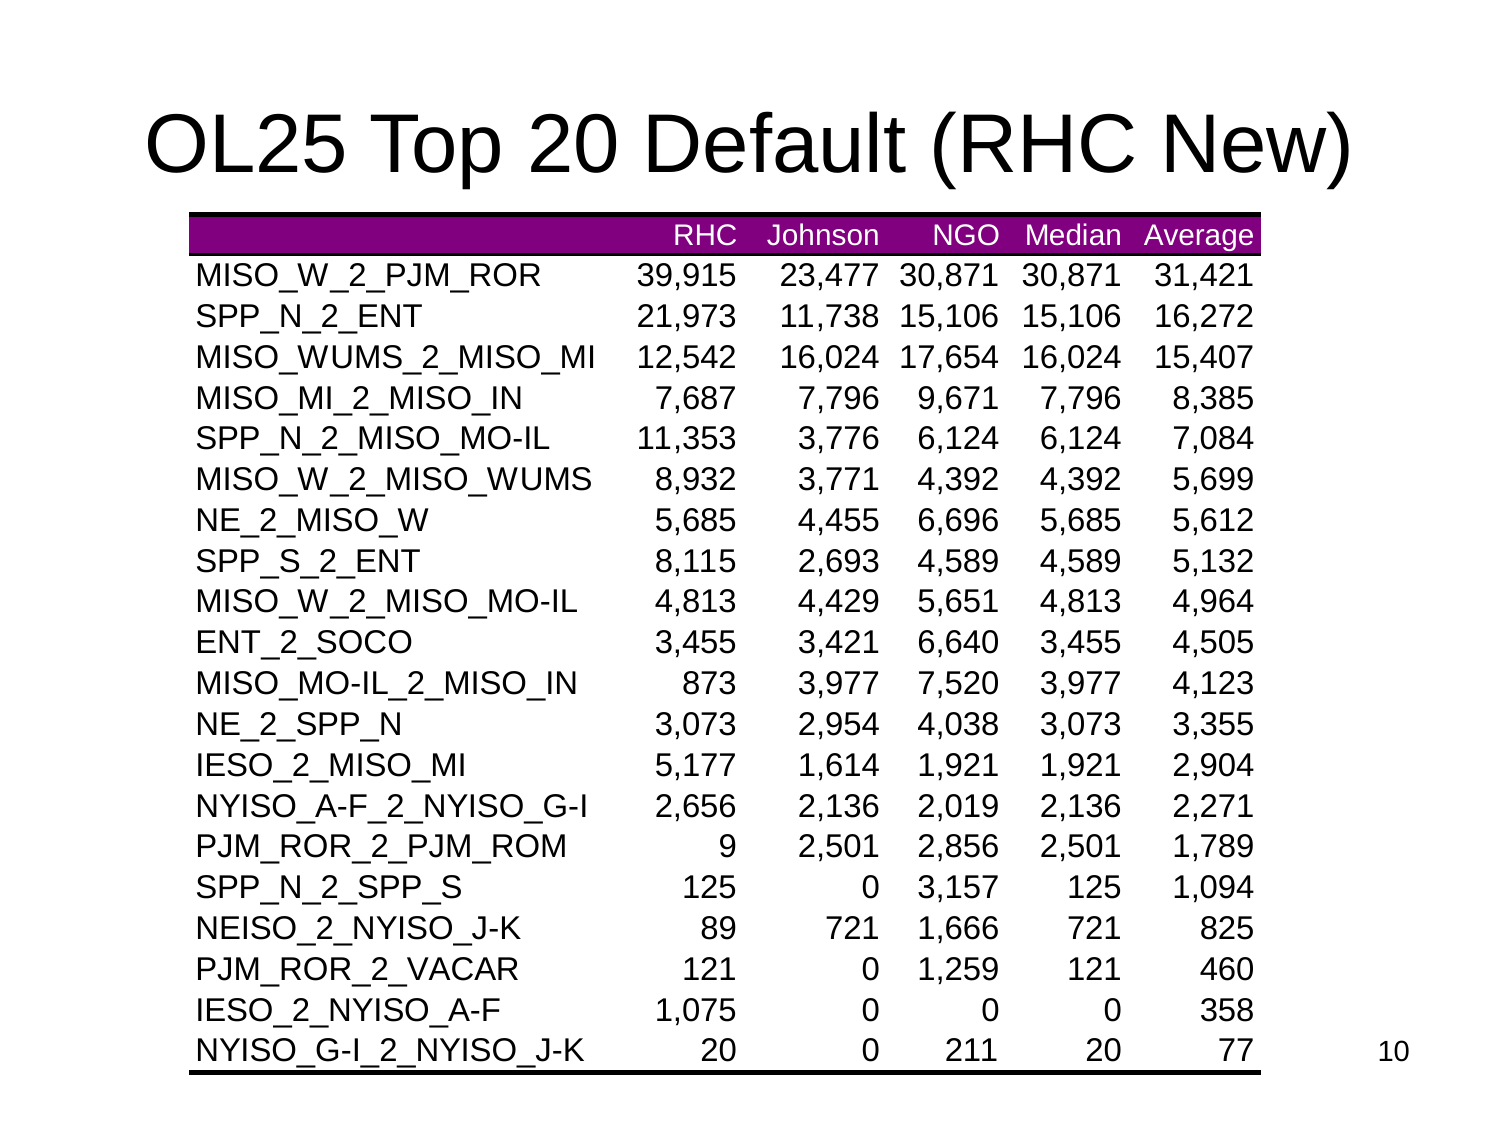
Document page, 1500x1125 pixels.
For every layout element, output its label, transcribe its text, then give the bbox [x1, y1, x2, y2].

title OL25 Top 20 Default (RHC New) [74, 44, 1426, 233]
picture [187, 212, 1263, 1076]
slide_number 10 [1074, 1024, 1426, 1103]
